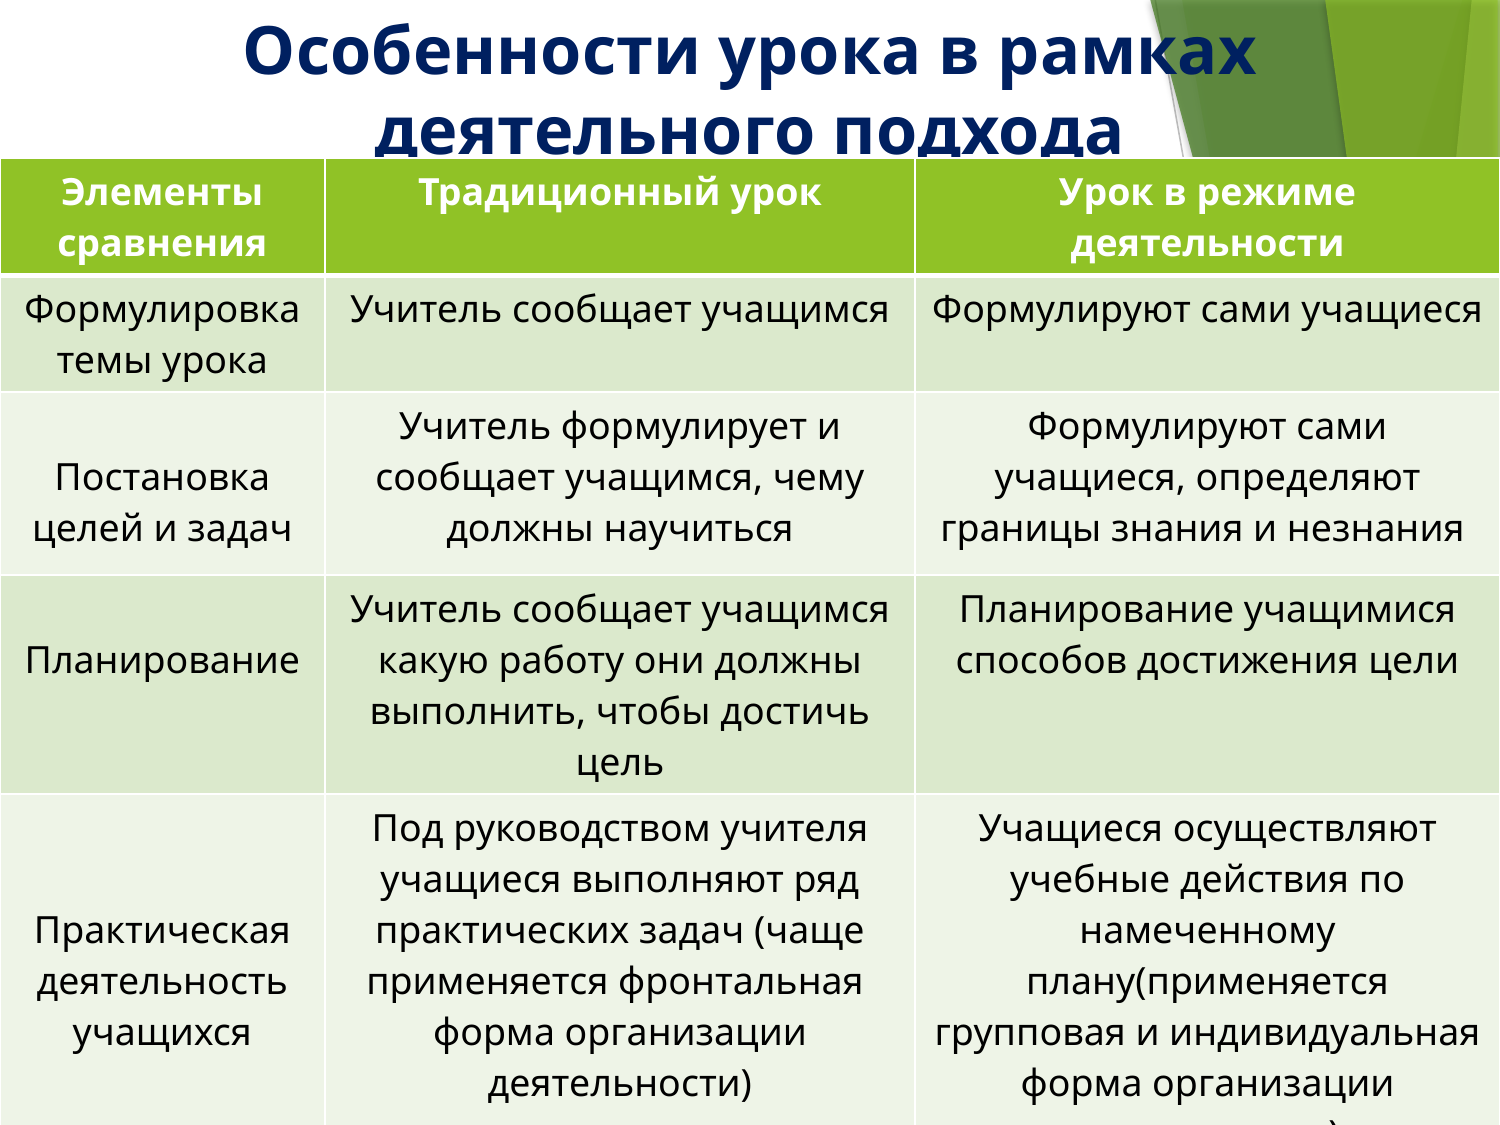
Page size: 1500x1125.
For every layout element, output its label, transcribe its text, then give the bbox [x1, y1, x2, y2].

table_cell Постановка целей и задач [1, 393, 324, 574]
table_cell Формулируют сами учащиеся, определяют границы знания и незнания [916, 393, 1499, 574]
table_cell Учитель формулирует и сообщает учащимся, чему должны научиться [326, 393, 914, 574]
table_cell Формулируют сами учащиеся [916, 278, 1499, 391]
table_cell Учащиеся осуществляют учебные действия по намеченному плану(применяется групповая и индивидуальная форма организации деятельности) [916, 795, 1499, 1125]
table_cell Планирование [1, 576, 324, 793]
table_header Урок в режиме деятельности [916, 159, 1499, 273]
table_cell Под руководством учителя учащиеся выполняют ряд практических задач (чаще применяется фронтальная форма организации деятельности) [326, 795, 914, 1125]
title Особенности урока в рамках деятельного подхода [0, 0, 1500, 114]
table_cell Формулировка темы урока [1, 278, 324, 391]
table_cell Учитель сообщает учащимся какую работу они должны выполнить, чтобы достичь цель [326, 576, 914, 793]
table_cell Планирование учащимися способов достижения цели [916, 576, 1499, 793]
table_cell Практическая деятельность учащихся [1, 795, 324, 1125]
table_cell Учитель сообщает учащимся [326, 278, 914, 391]
table_header Элементы сравнения [1, 159, 324, 273]
table_header Традиционный урок [326, 159, 914, 273]
